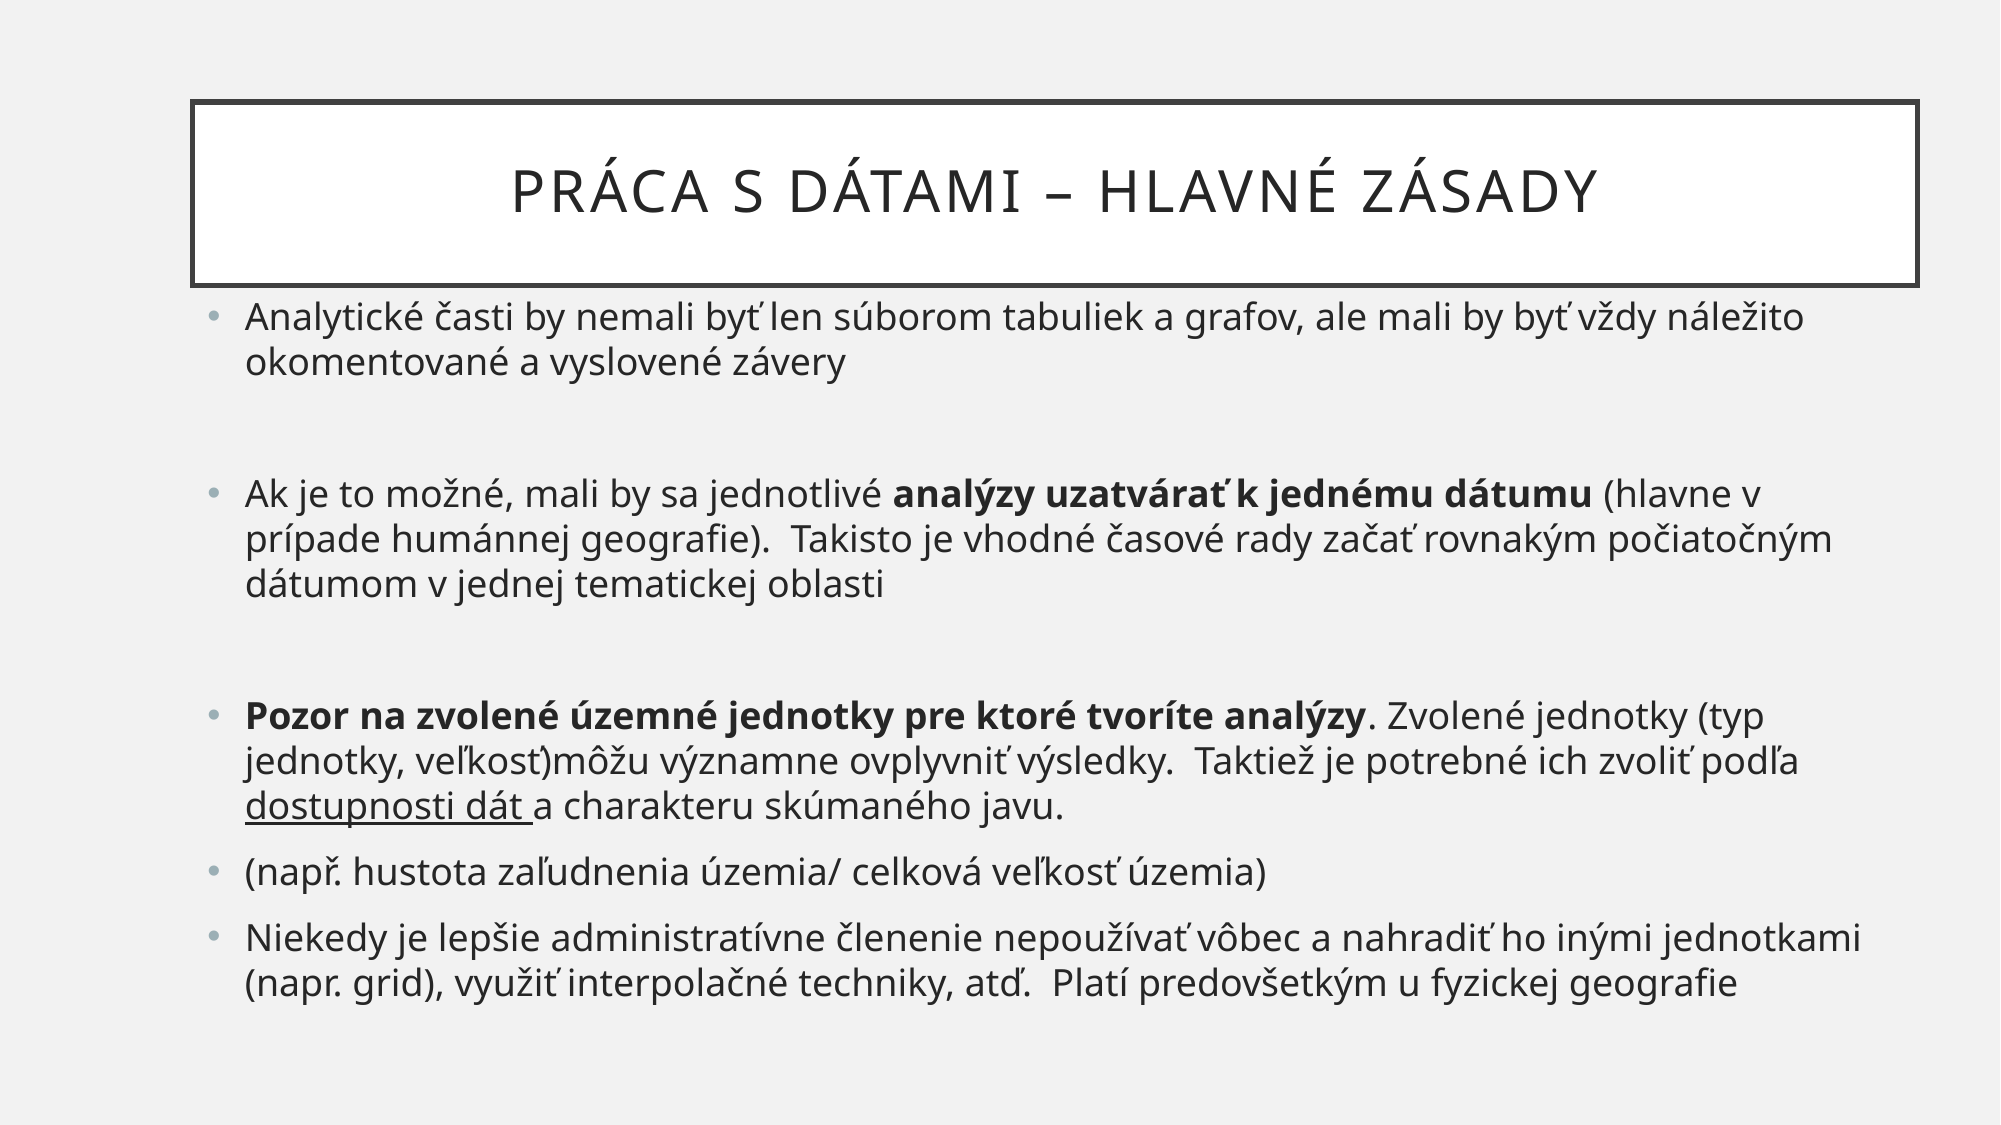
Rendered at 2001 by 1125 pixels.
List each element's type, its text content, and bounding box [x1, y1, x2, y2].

title Práca s dátami – Hlavné zásady [190, 99, 1920, 288]
list Analytické časti by nemali byť len súborom tabuliek a grafov, ale mali by byť vždy náležito okomentované a vyslovené závery Ak je to možné, mali by sa jednotlivé analýzy uzatvárať k jednému dátumu (hlavne v prípade humánnej geografie). Takisto je vhodné časové rady začať rovnakým počiatočným dátumom v jednej tematickej oblasti Pozor na zvolené územné jednotky pre ktoré tvoríte analýzy. Zvolené jednotky (typ jednotky, veľkosť)môžu významne ovplyvniť výsledky. Taktiež je potrebné ich zvoliť podľa dostupnosti dát a charakteru skúmaného javu. (např. hustota zaľudnenia územia/ celková veľkosť územia) Niekedy je lepšie administratívne členenie nepoužívať vôbec a nahradiť ho inými jednotkami (napr. grid), využiť interpolačné techniky, atď. Platí predovšetkým u fyzickej geografie [192, 285, 1918, 1067]
